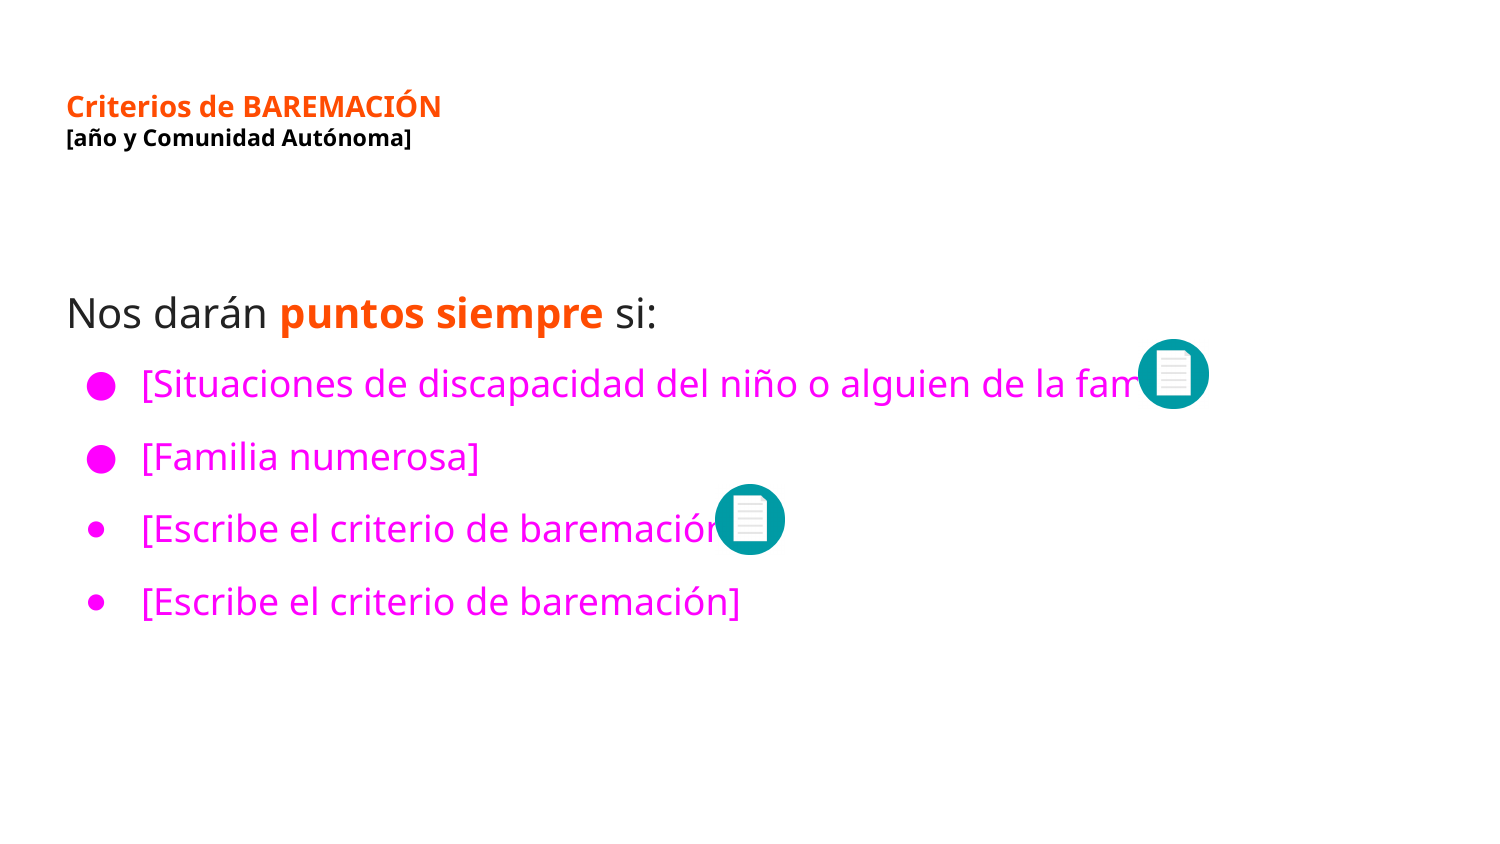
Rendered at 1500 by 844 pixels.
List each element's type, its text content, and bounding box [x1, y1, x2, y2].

list Nos darán puntos siempre si: [Situaciones de discapacidad del niño o alguien de la familia] [Familia numerosa] [Escribe el criterio de baremación] [Escribe el criterio de baremación] [51, 264, 1449, 746]
picture [714, 484, 785, 555]
picture [1138, 338, 1209, 409]
title Criterios de BAREMACIÓN [año y Comunidad Autónoma] [51, 72, 1449, 167]
